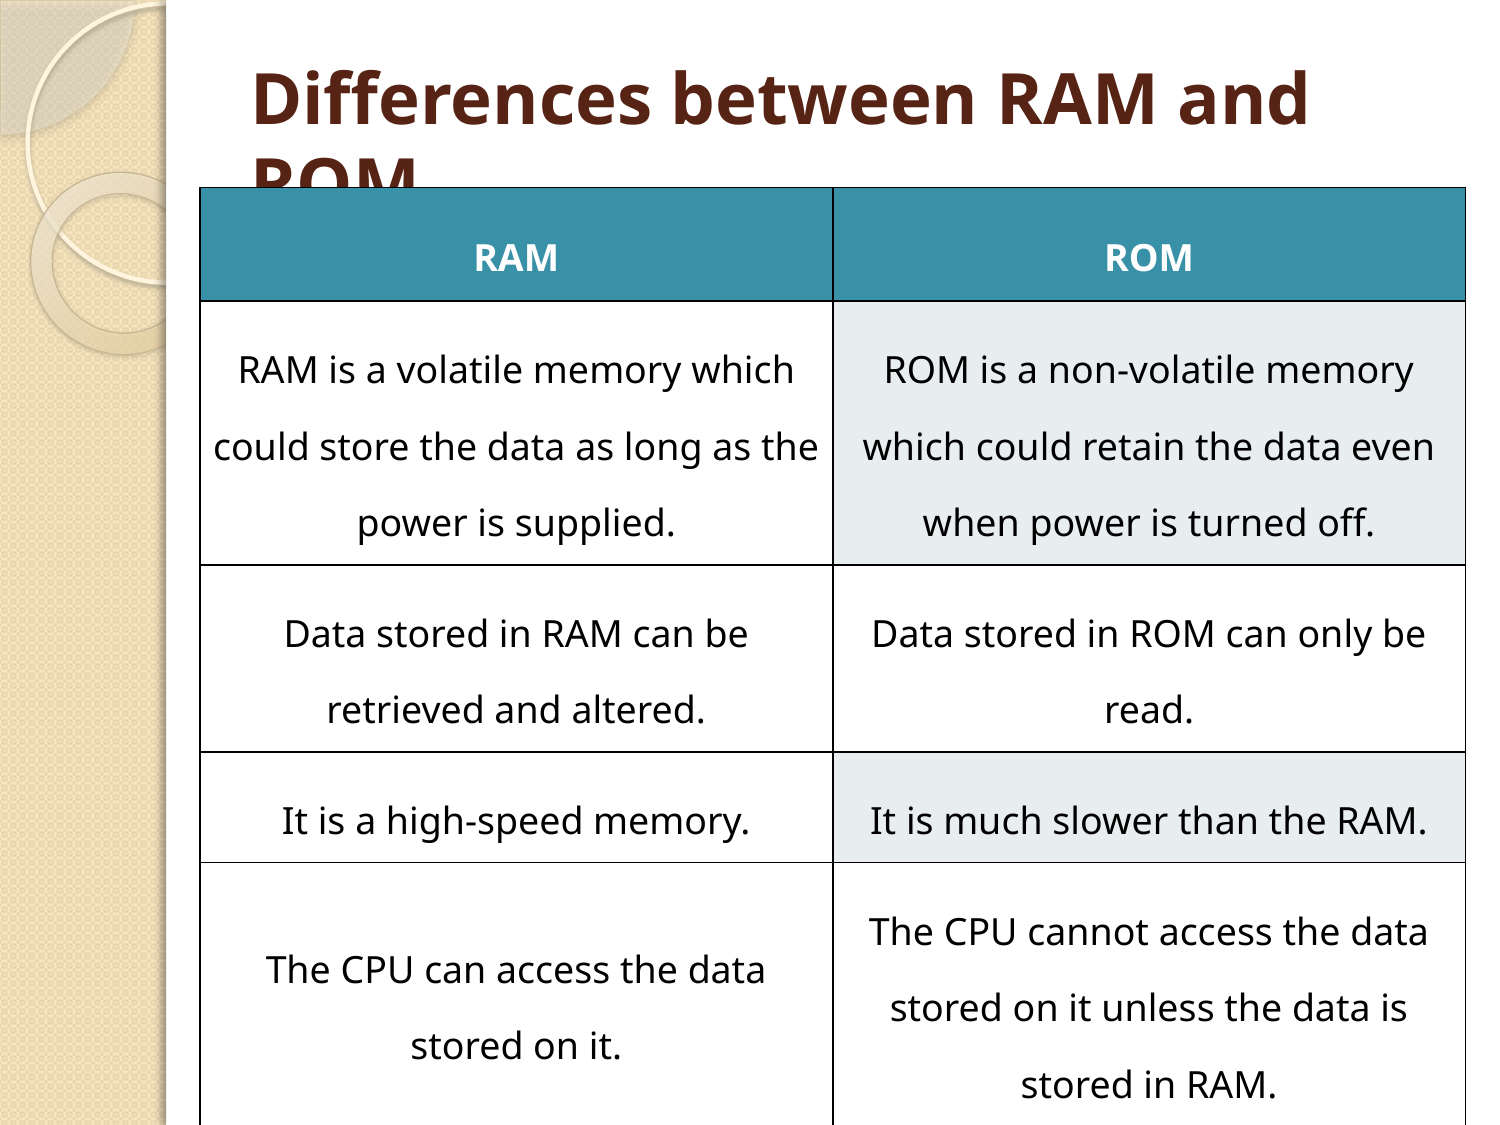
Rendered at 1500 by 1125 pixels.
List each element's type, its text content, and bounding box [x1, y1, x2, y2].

table_cell The CPU can access the data stored on it. [201, 863, 832, 1125]
table_cell Data stored in ROM can only be read. [834, 566, 1465, 751]
table_cell It is much slower than the RAM. [834, 753, 1465, 862]
title Differences between RAM and ROM [235, 45, 1466, 187]
table_header RAM [201, 188, 832, 300]
table_cell The CPU cannot access the data stored on it unless the data is stored in RAM. [834, 863, 1465, 1125]
table_cell Data stored in RAM can be retrieved and altered. [201, 566, 832, 751]
table_cell ROM is a non-volatile memory which could retain the data even when power is turned off. [834, 302, 1465, 564]
table_cell It is a high-speed memory. [201, 753, 832, 862]
table_cell RAM is a volatile memory which could store the data as long as the power is supplied. [201, 302, 832, 564]
table_header ROM [834, 188, 1465, 300]
